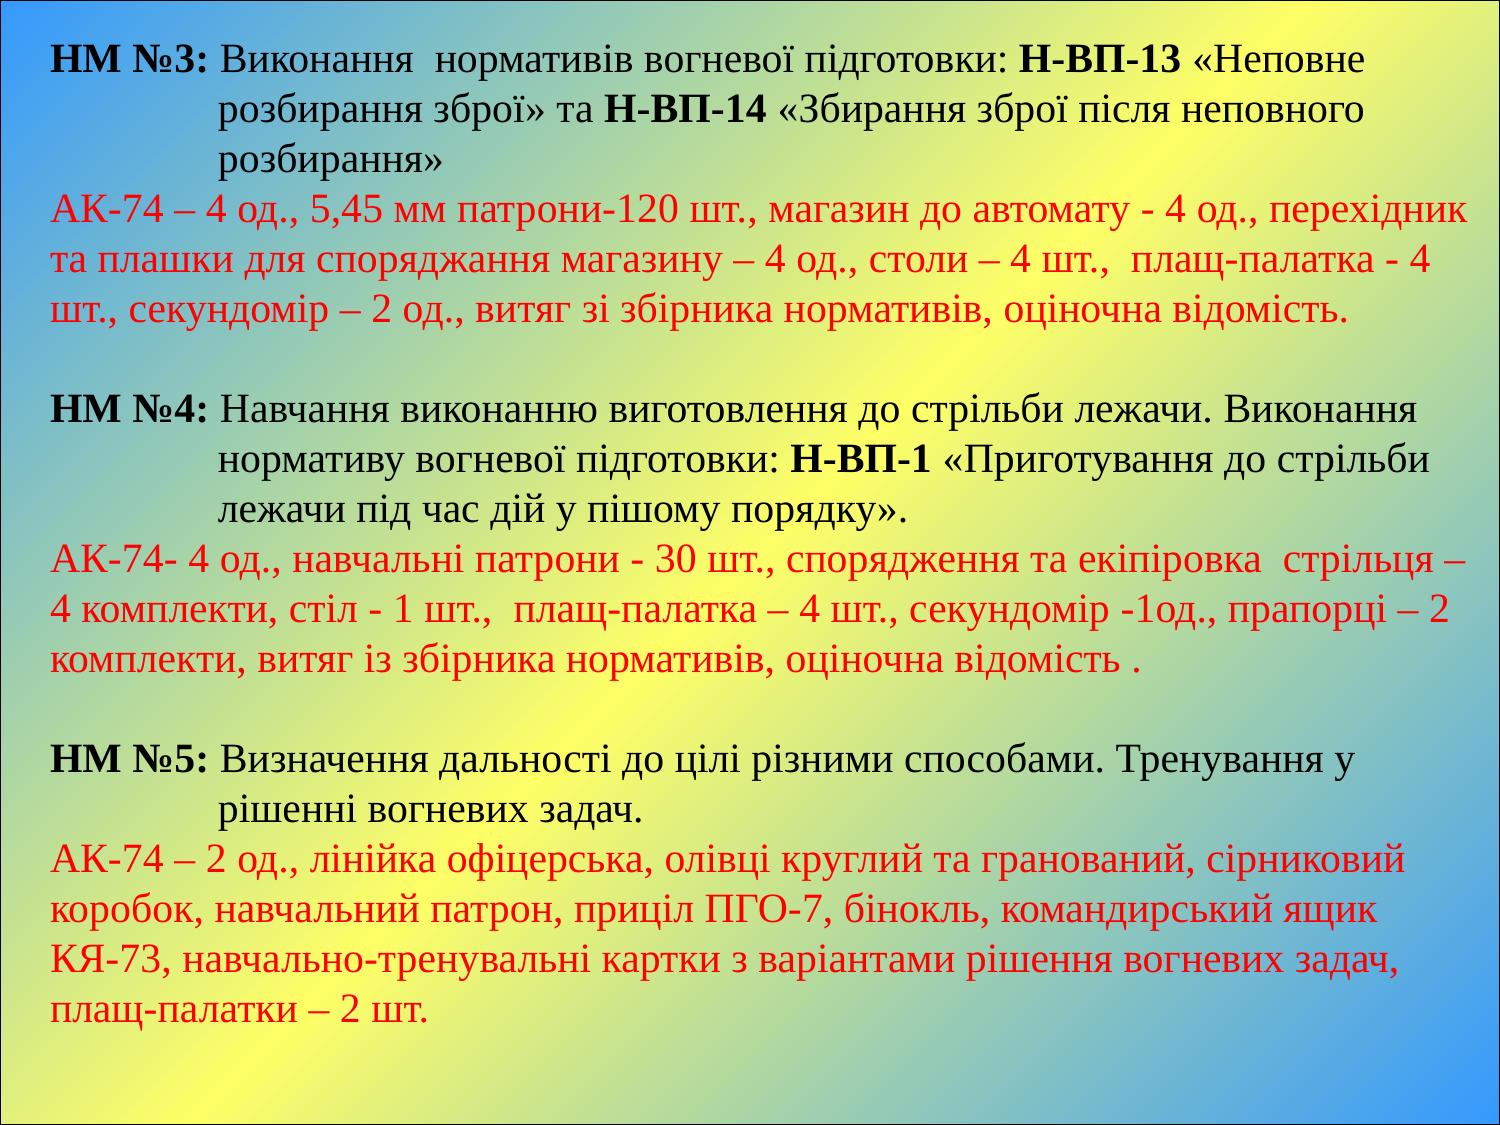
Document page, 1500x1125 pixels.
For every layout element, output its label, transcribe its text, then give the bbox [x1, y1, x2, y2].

text_box [0, 0, 1500, 1125]
text_box НМ №3: Виконання нормативів вогневої підготовки: Н-ВП-13 «Неповне розбирання зброї» та Н-ВП-14 «Збирання зброї після неповного розбирання» АК-74 – 4 од., 5,45 мм патрони-120 шт., магазин до автомату - 4 од., перехідник та плашки для споряджання магазину – 4 од., столи – 4 шт., плащ-палатка - 4 шт., секундомір – 2 од., витяг зі збірника нормативів, оціночна відомість. НМ №4: Навчання виконанню виготовлення до стрільби лежачи. Виконання нормативу вогневої підготовки: Н-ВП-1 «Приготування до стрільби лежачи під час дій у пішому порядку». АК-74- 4 од., навчальні патрони - 30 шт., спорядження та екіпіровка стрільця – 4 комплекти, стіл - 1 шт., плащ-палатка – 4 шт., секундомір -1од., прапорці – 2 комплекти, витяг із збірника нормативів, оціночна відомість . НМ №5: Визначення дальності до цілі різними способами. Тренування у рішенні вогневих задач. АК-74 – 2 од., лінійка офіцерська, олівці круглий та гранований, сірниковий коробок, навчальний патрон, приціл ПГО-7, бінокль, командирський ящик КЯ-73, навчально-тренувальні картки з варіантами рішення вогневих задач, плащ-палатки – 2 шт. [35, 23, 1500, 1125]
